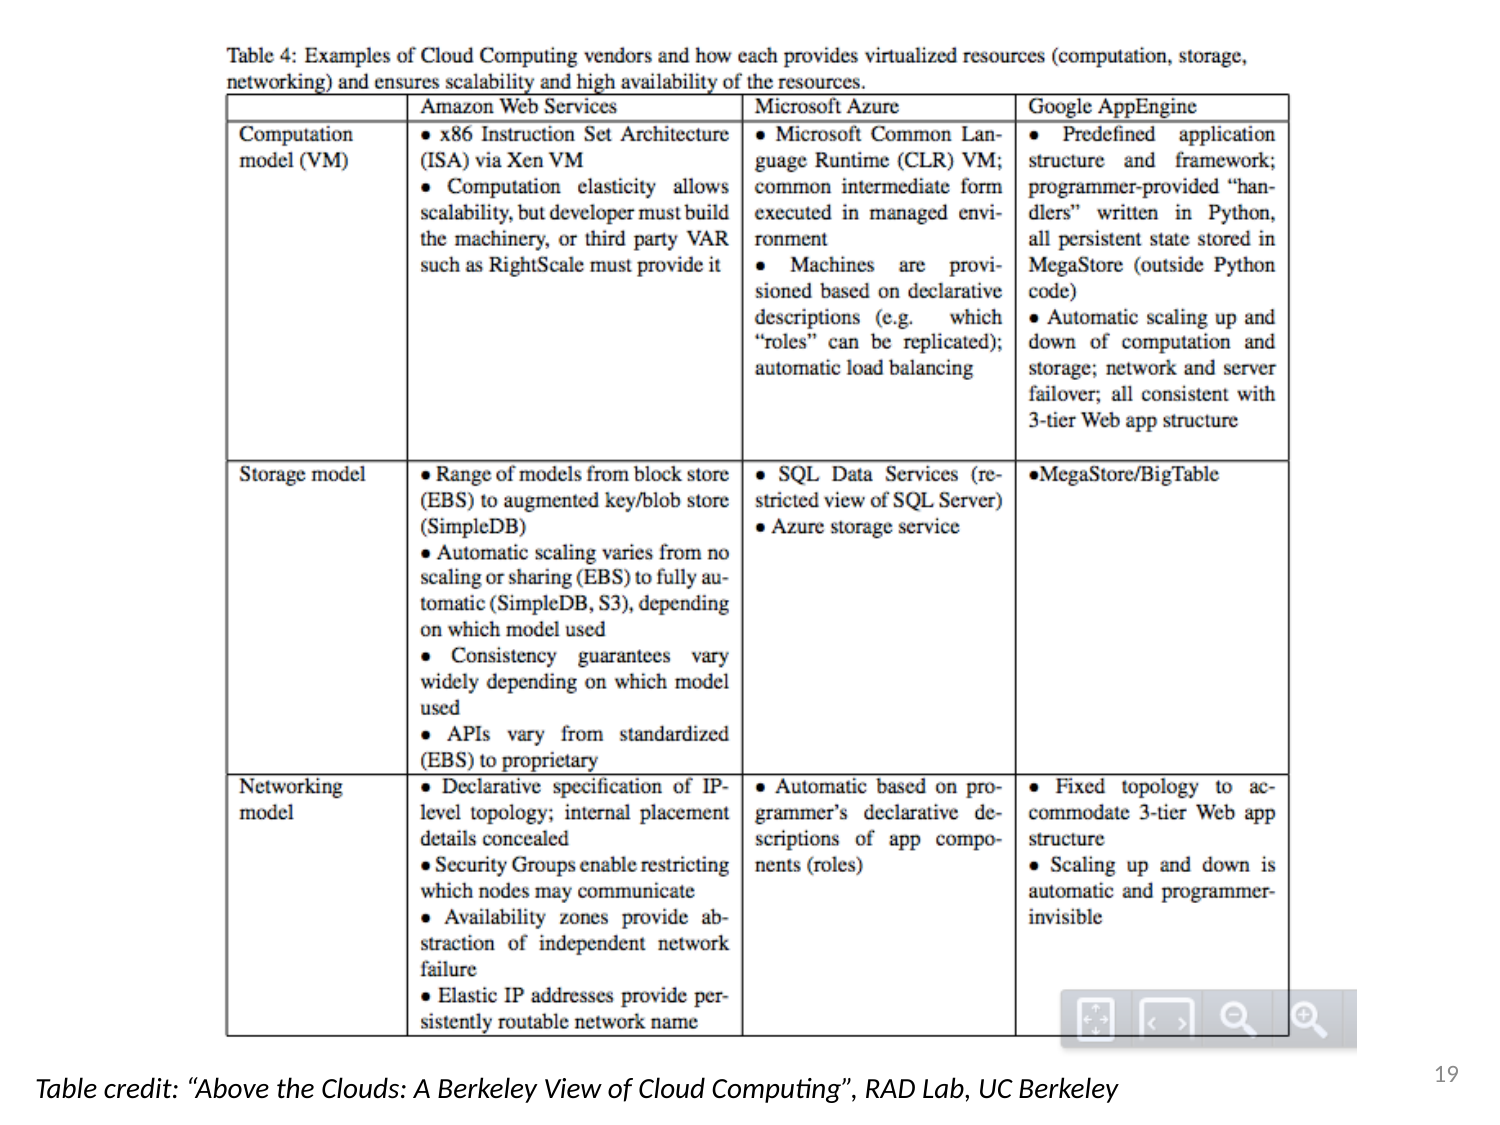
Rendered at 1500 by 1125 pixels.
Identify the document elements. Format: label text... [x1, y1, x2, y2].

text_box Table credit: “Above the Clouds: A Berkeley View of Cloud Computing”, RAD Lab, UC Berkeley [20, 1061, 1135, 1112]
slide_number 19 [1124, 1042, 1475, 1103]
picture [195, 3, 1357, 1074]
